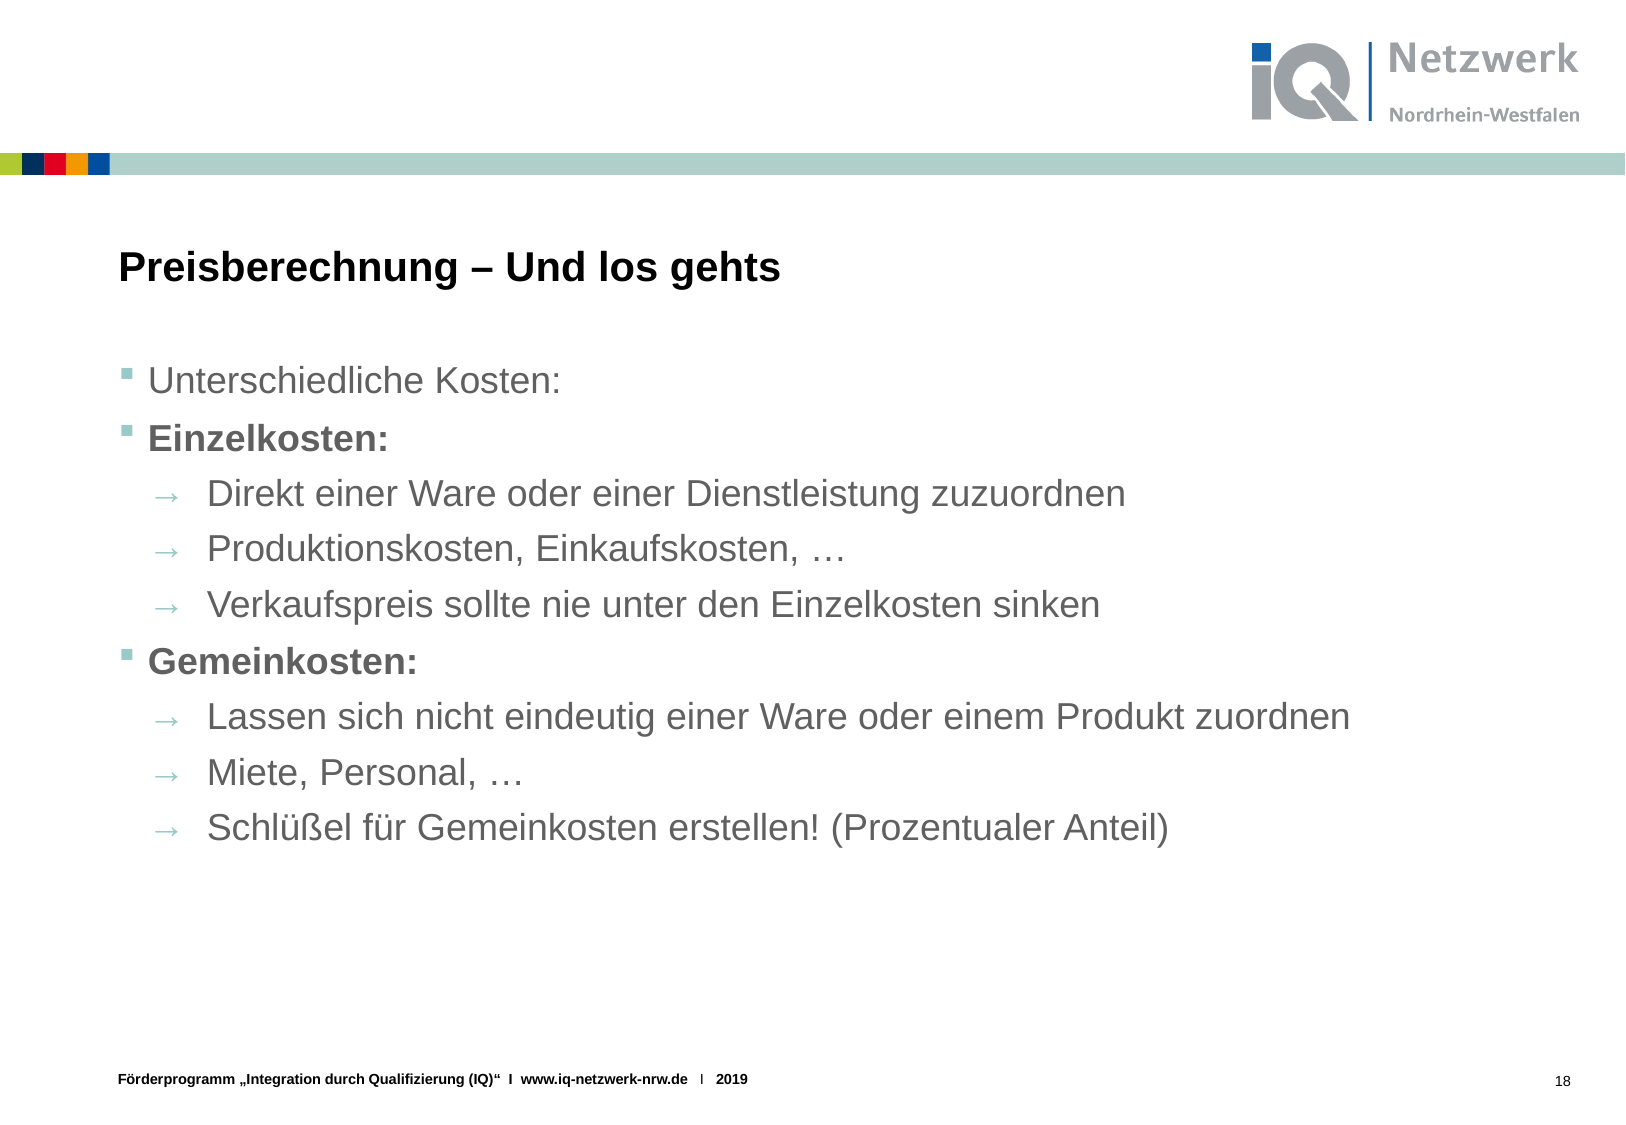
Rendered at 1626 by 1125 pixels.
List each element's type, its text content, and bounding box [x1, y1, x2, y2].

title Preisberechnung – Und los gehts [103, 231, 1371, 324]
slide_number 18 [1206, 1050, 1586, 1111]
picture [1252, 42, 1579, 122]
list Unterschiedliche Kosten: Einzelkosten: Direkt einer Ware oder einer Dienstleistung zuzuordnen Produktionskosten, Einkaufskosten, … Verkaufspreis sollte nie unter den Einzelkosten sinken Gemeinkosten: Lassen sich nicht eindeutig einer Ware oder einem Produkt zuordnen Miete, Personal, … Schlüßel für Gemeinkosten erstellen! (Prozentualer Anteil) [103, 348, 1371, 1035]
picture [0, 153, 1625, 175]
